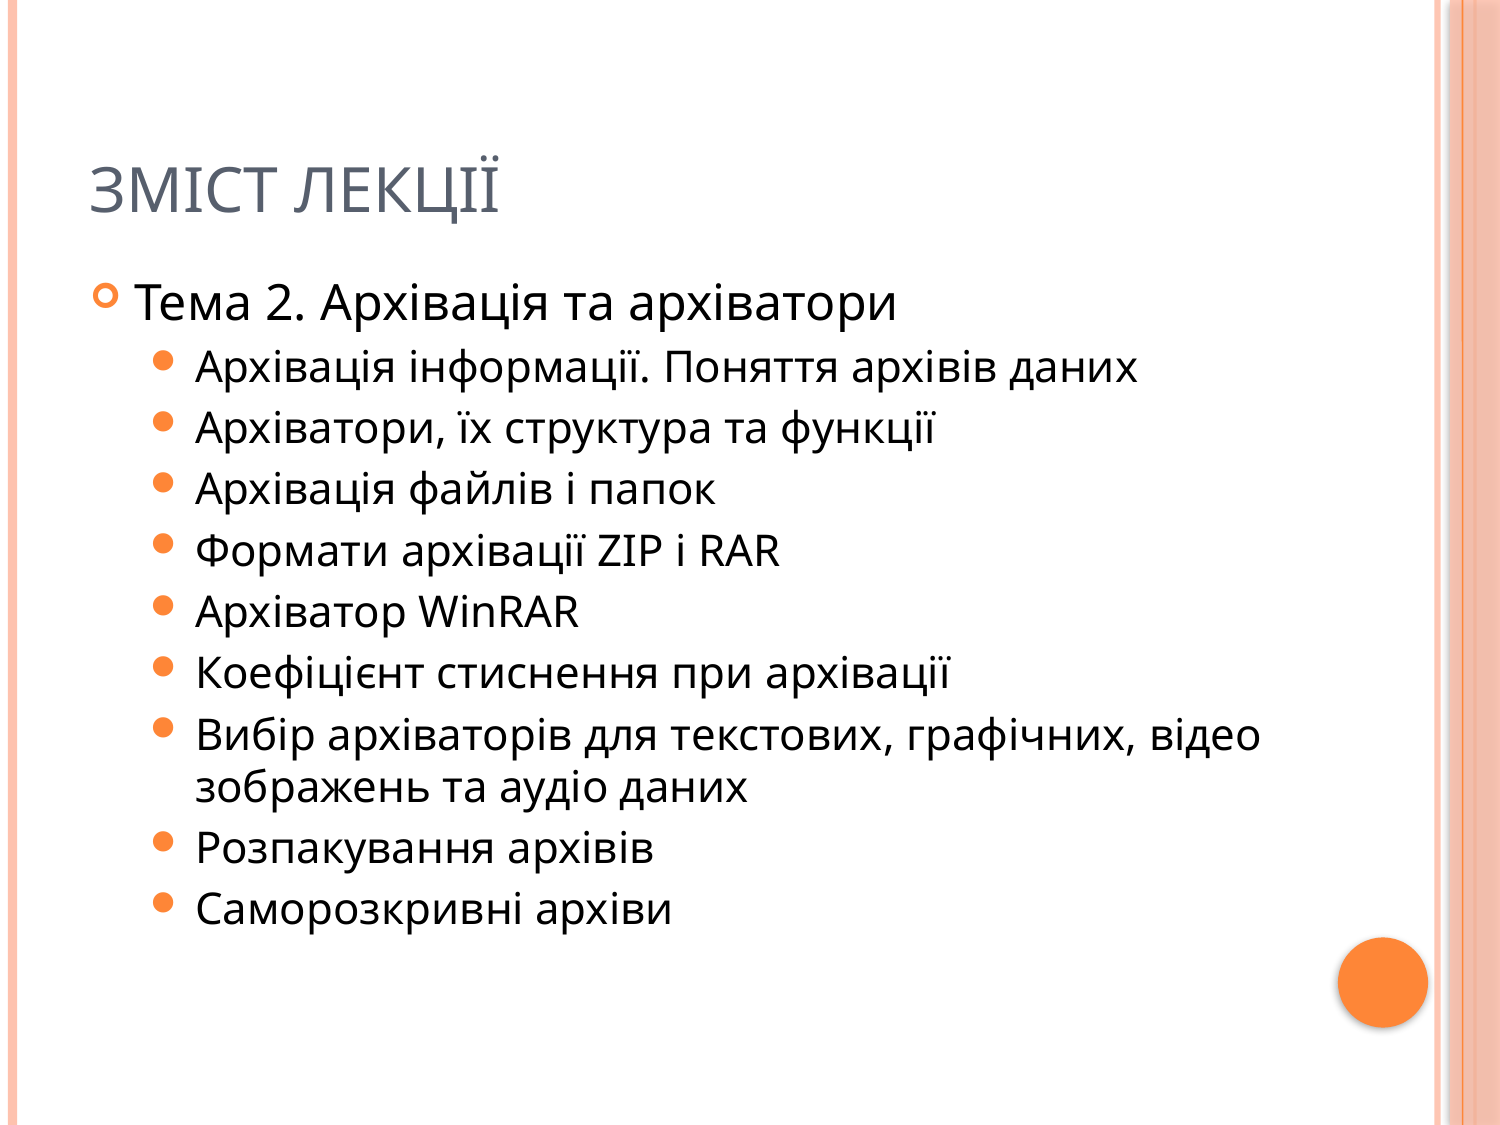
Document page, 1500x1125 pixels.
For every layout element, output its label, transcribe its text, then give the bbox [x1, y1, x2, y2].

title Зміст лекції [75, 45, 1300, 233]
list Тема 2. Архівація та архіватори Архівація інформації. Поняття архівів даних Архіватори, їх структура та функції Архівація файлів і папок Формати архівації ZIP і RAR Архіватор WinRAR Коефіцієнт стиснення при архівації Вибір архіваторів для текстових, графічних, відео зображень та аудіо даних Розпакування архівів Саморозкривні архіви [75, 262, 1300, 1062]
